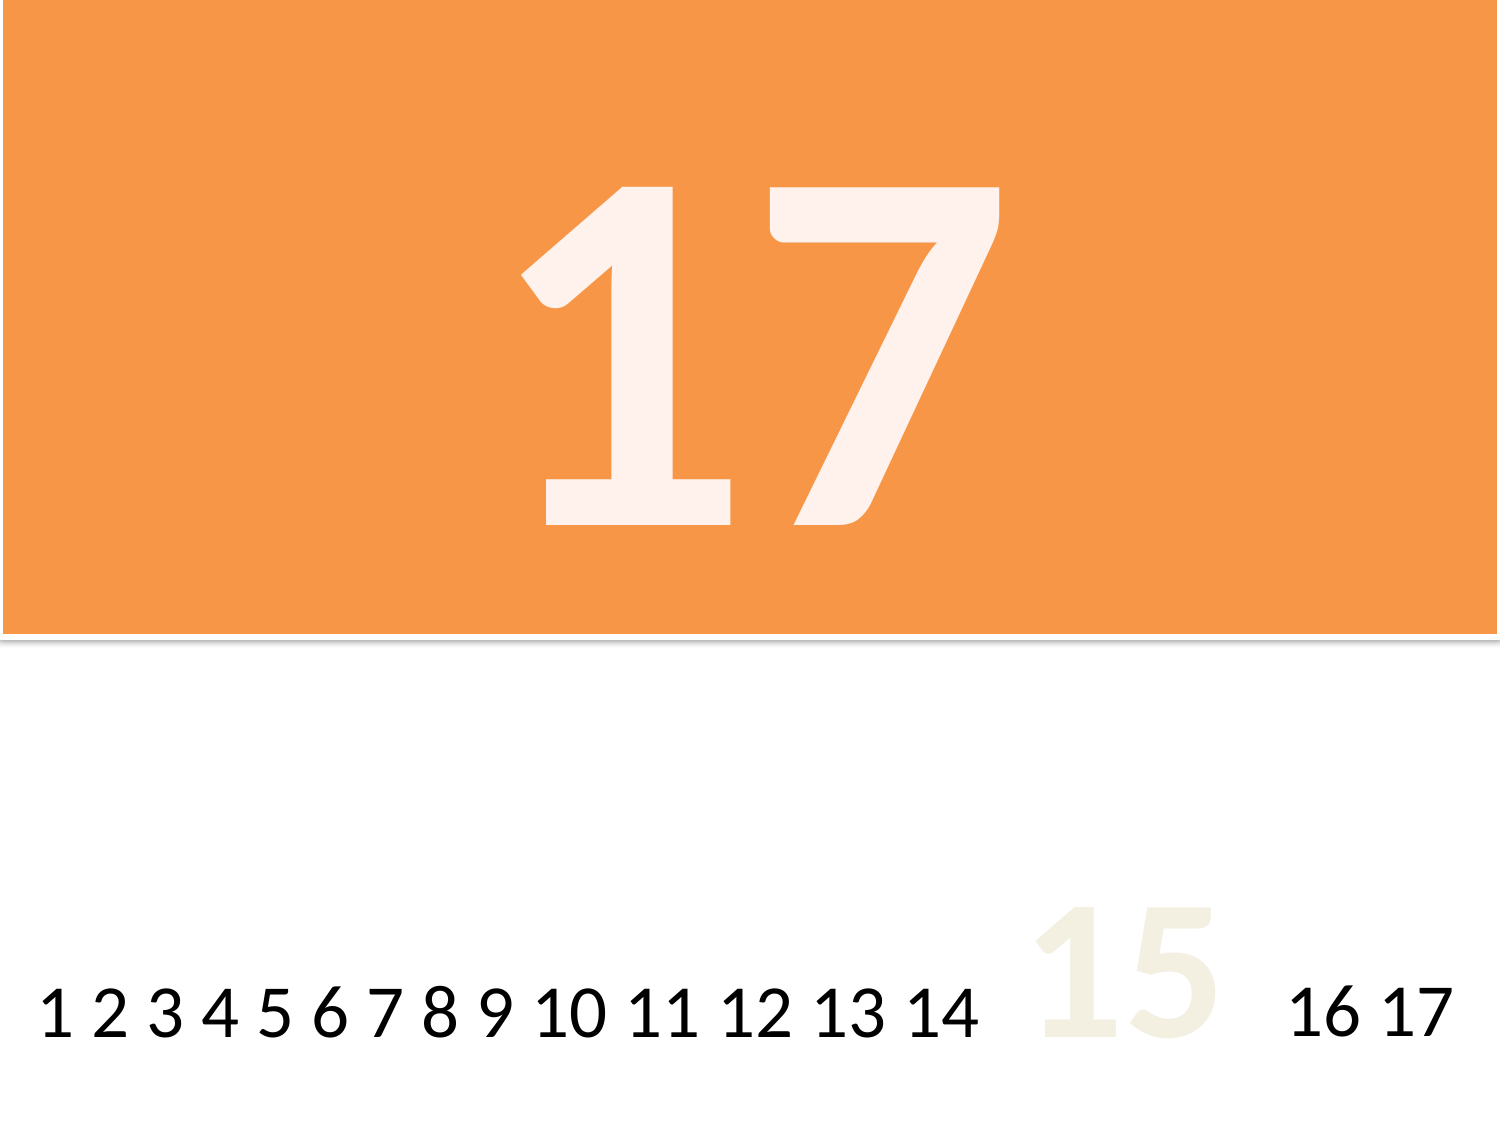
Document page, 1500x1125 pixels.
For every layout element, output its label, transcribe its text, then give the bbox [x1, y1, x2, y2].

text_box 16 17 [1270, 953, 1470, 1059]
text_box 15 [1001, 830, 1248, 1086]
text_box 1 2 3 4 5 6 7 8 9 10 11 12 13 14 [22, 955, 1001, 1060]
text_box 17 [0, 0, 1500, 640]
